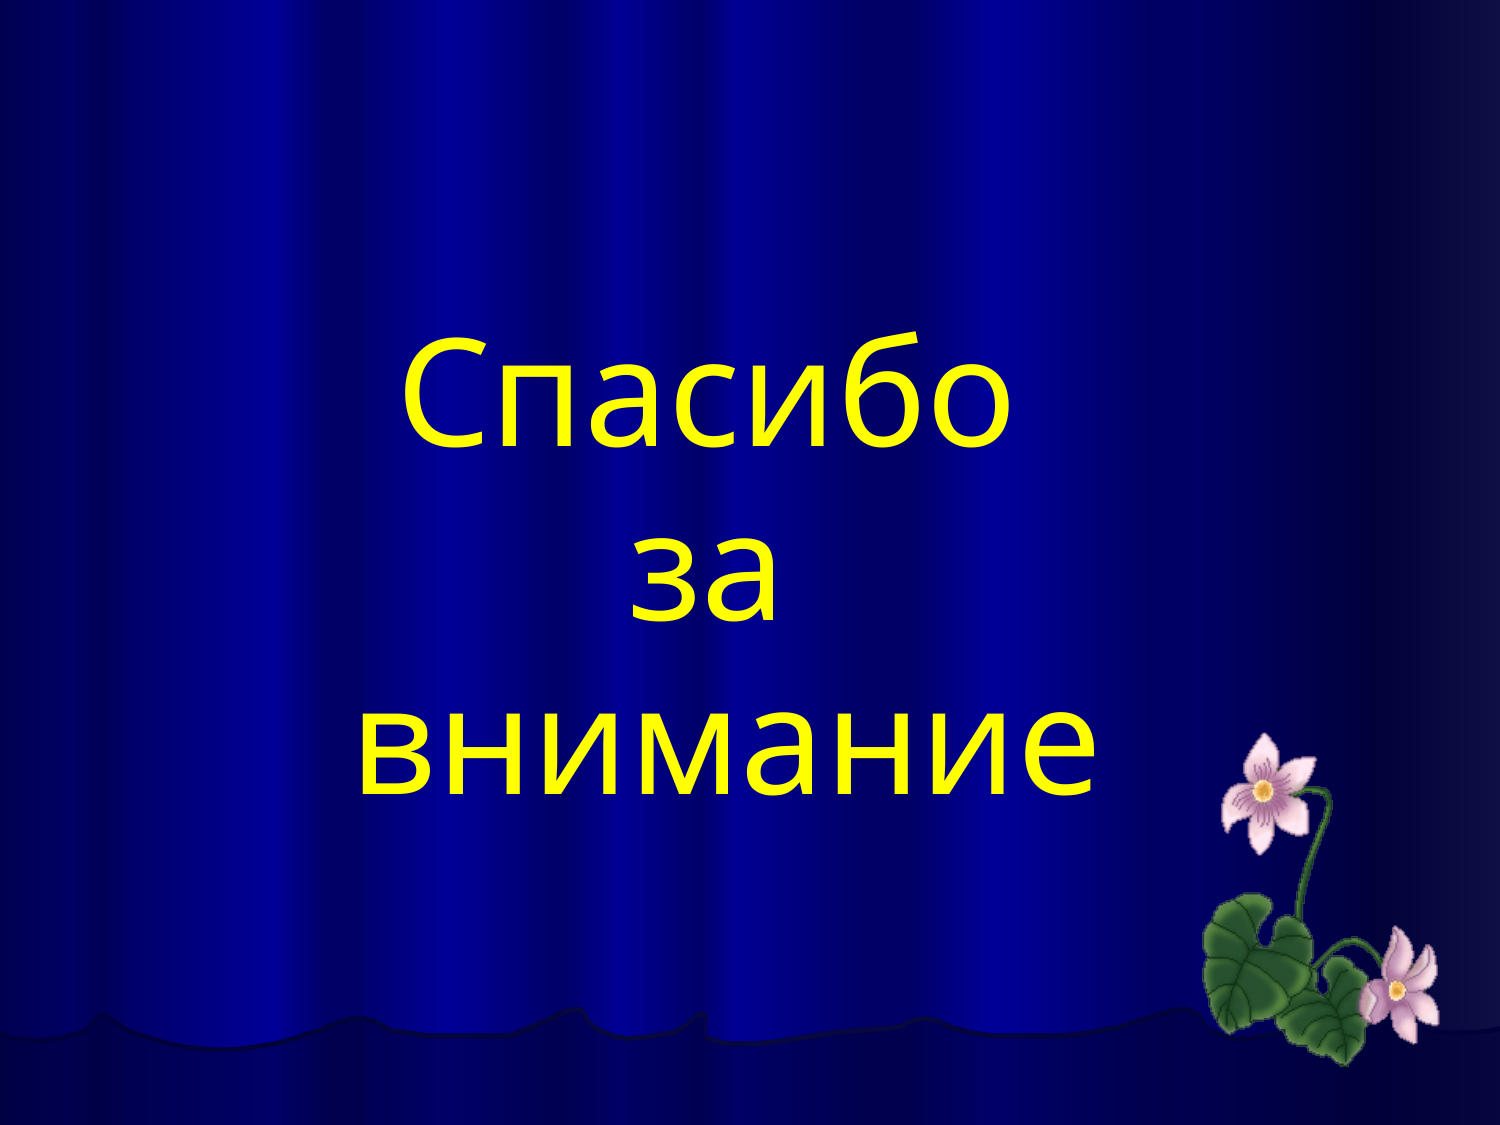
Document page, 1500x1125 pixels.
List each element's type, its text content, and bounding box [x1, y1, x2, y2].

list Спасибо за внимание [52, 113, 1400, 888]
picture [1198, 727, 1450, 1068]
